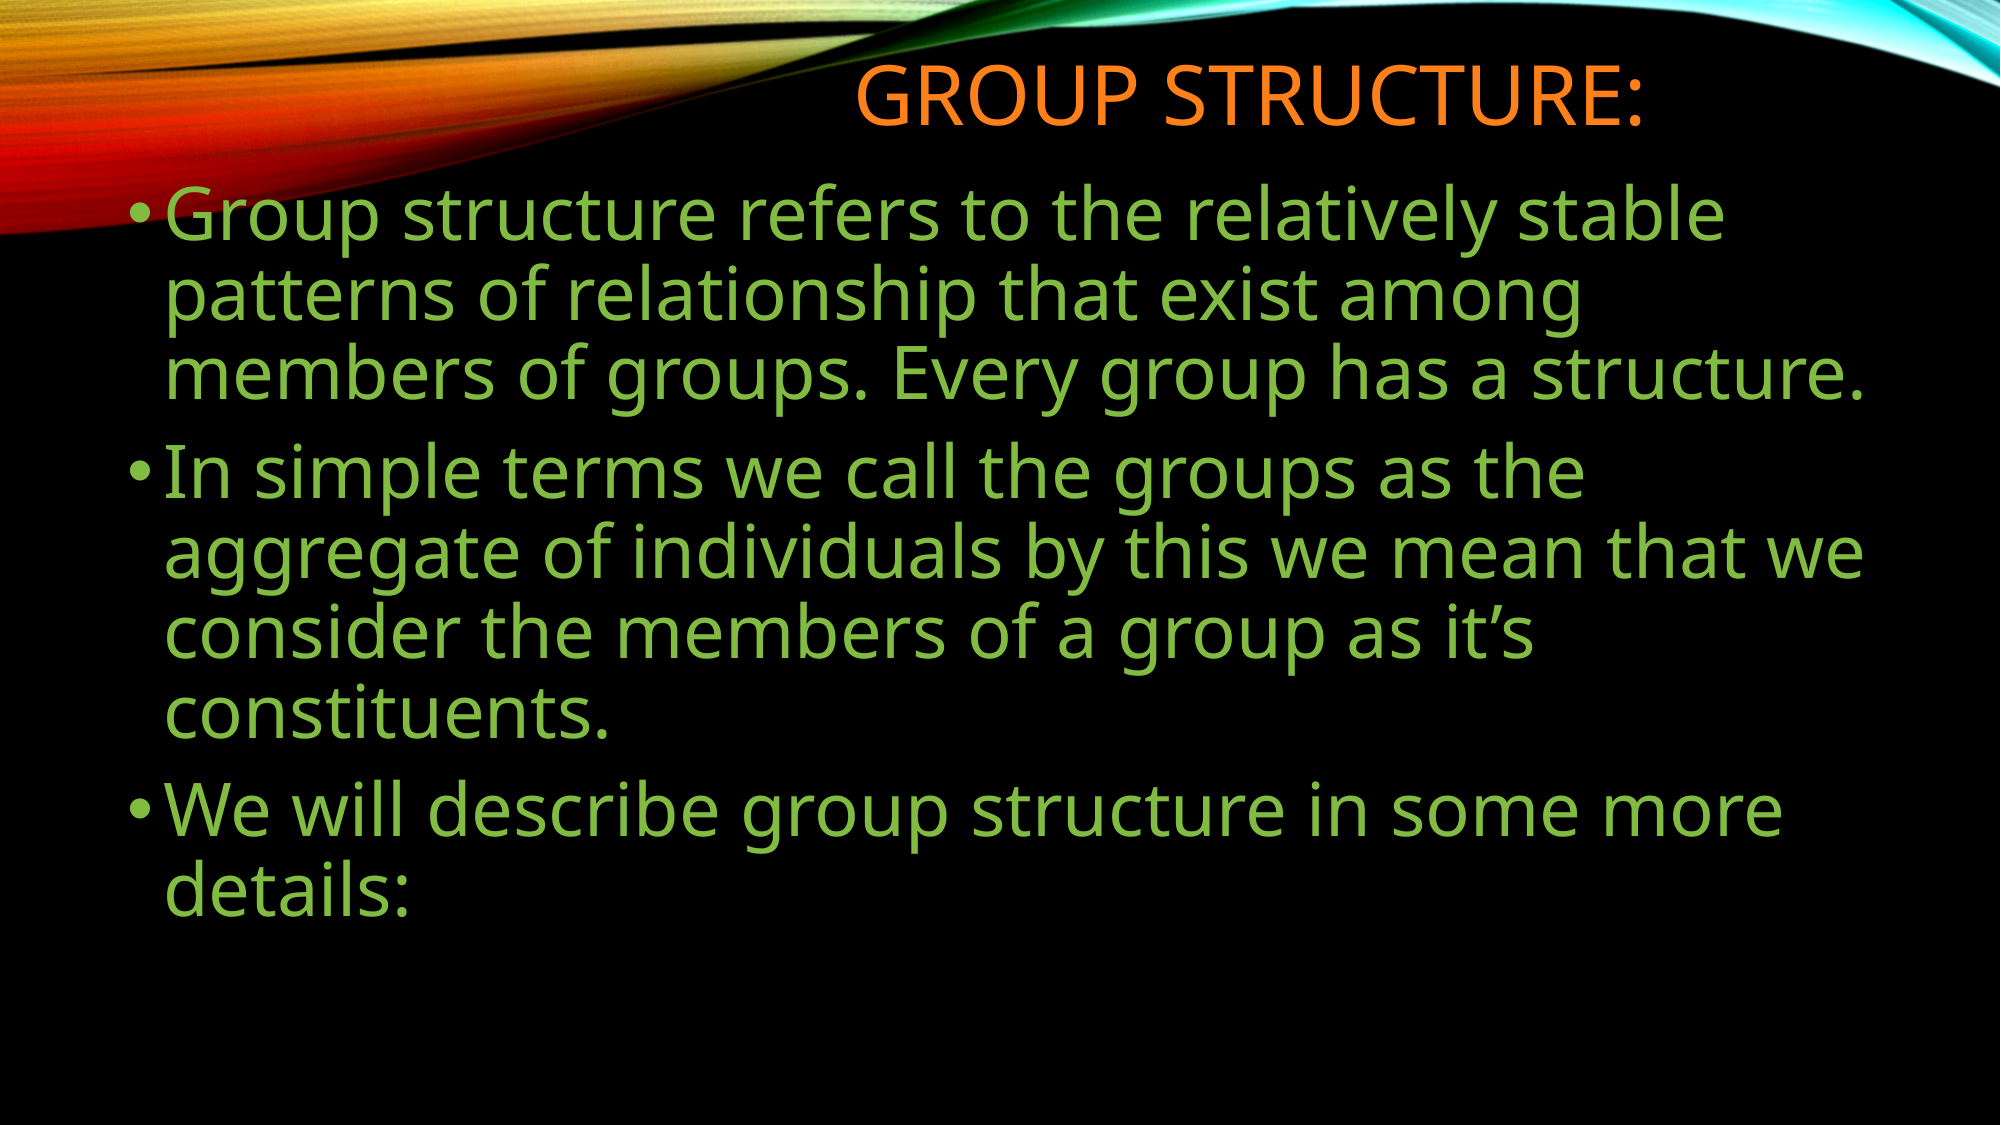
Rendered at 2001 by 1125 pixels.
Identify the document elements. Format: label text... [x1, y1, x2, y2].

title Group structure: [708, 29, 1663, 168]
list Group structure refers to the relatively stable patterns of relationship that exist among members of groups. Every group has a structure. In simple terms we call the groups as the aggregate of individuals by this we mean that we consider the members of a group as it’s constituents. We will describe group structure in some more details: [112, 168, 1888, 1021]
picture [0, 0, 2000, 237]
